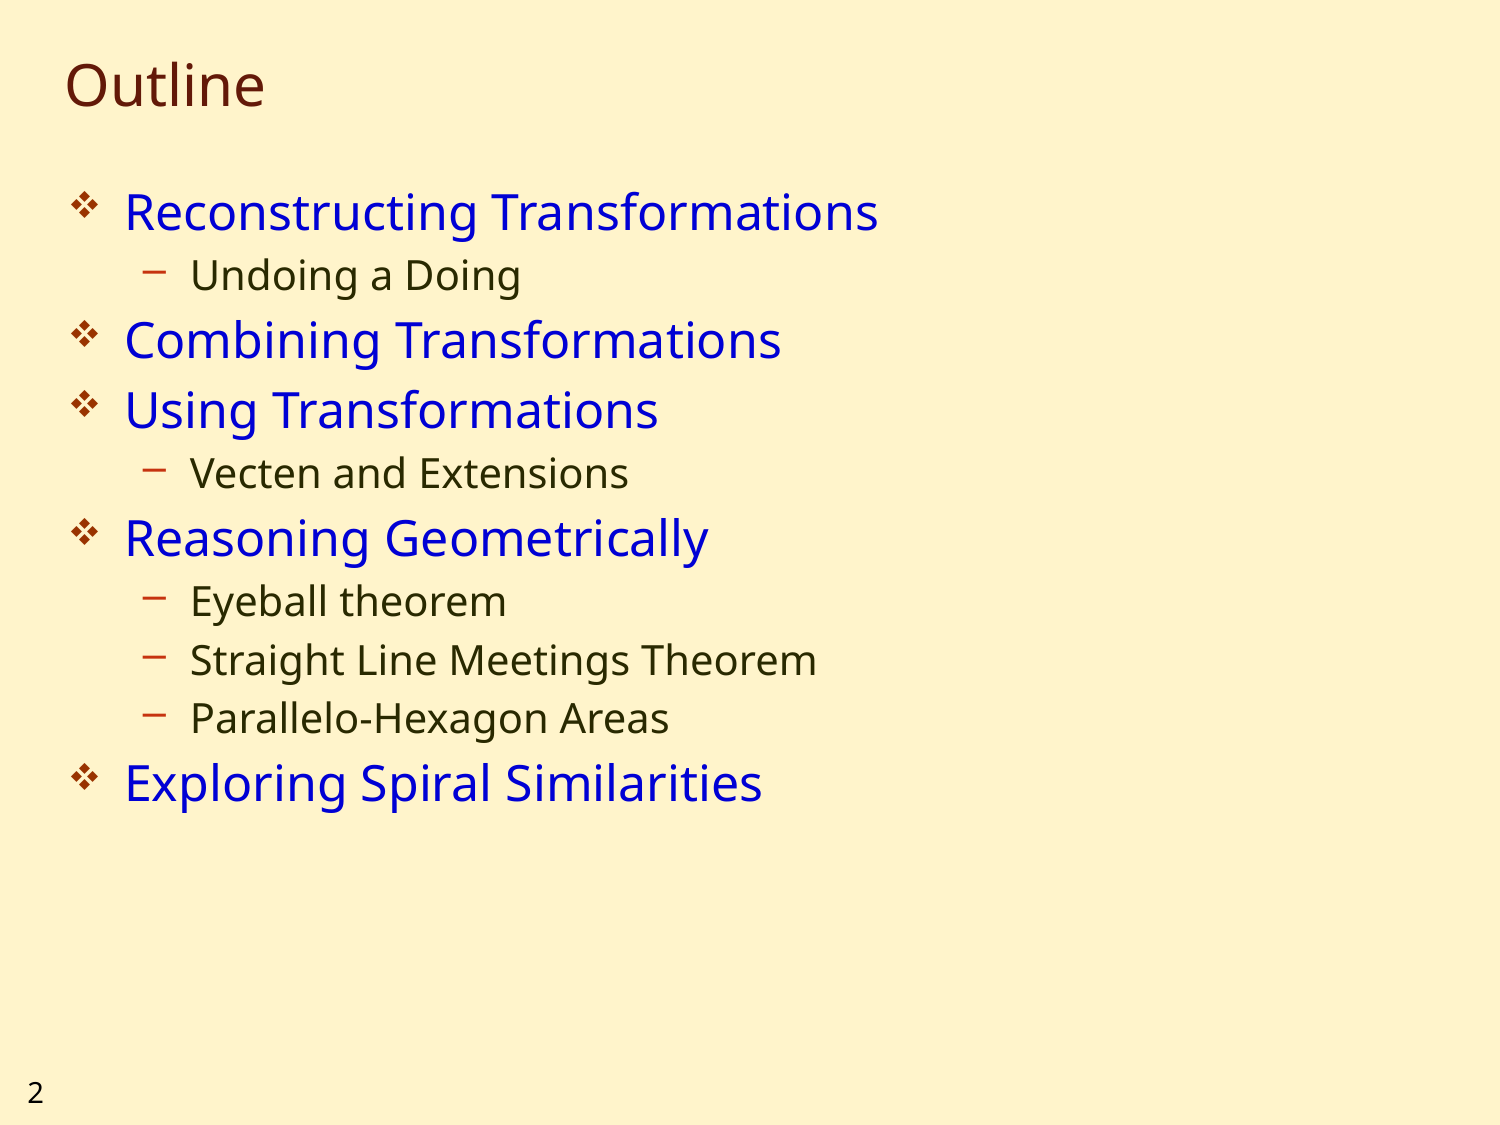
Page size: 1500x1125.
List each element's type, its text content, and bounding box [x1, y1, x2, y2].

title Outline [49, 24, 1326, 126]
list Reconstructing Transformations Undoing a Doing Combining Transformations Using Transformations Vecten and Extensions Reasoning Geometrically Eyeball theorem Straight Line Meetings Theorem Parallelo-Hexagon Areas Exploring Spiral Similarities [52, 172, 1436, 1001]
